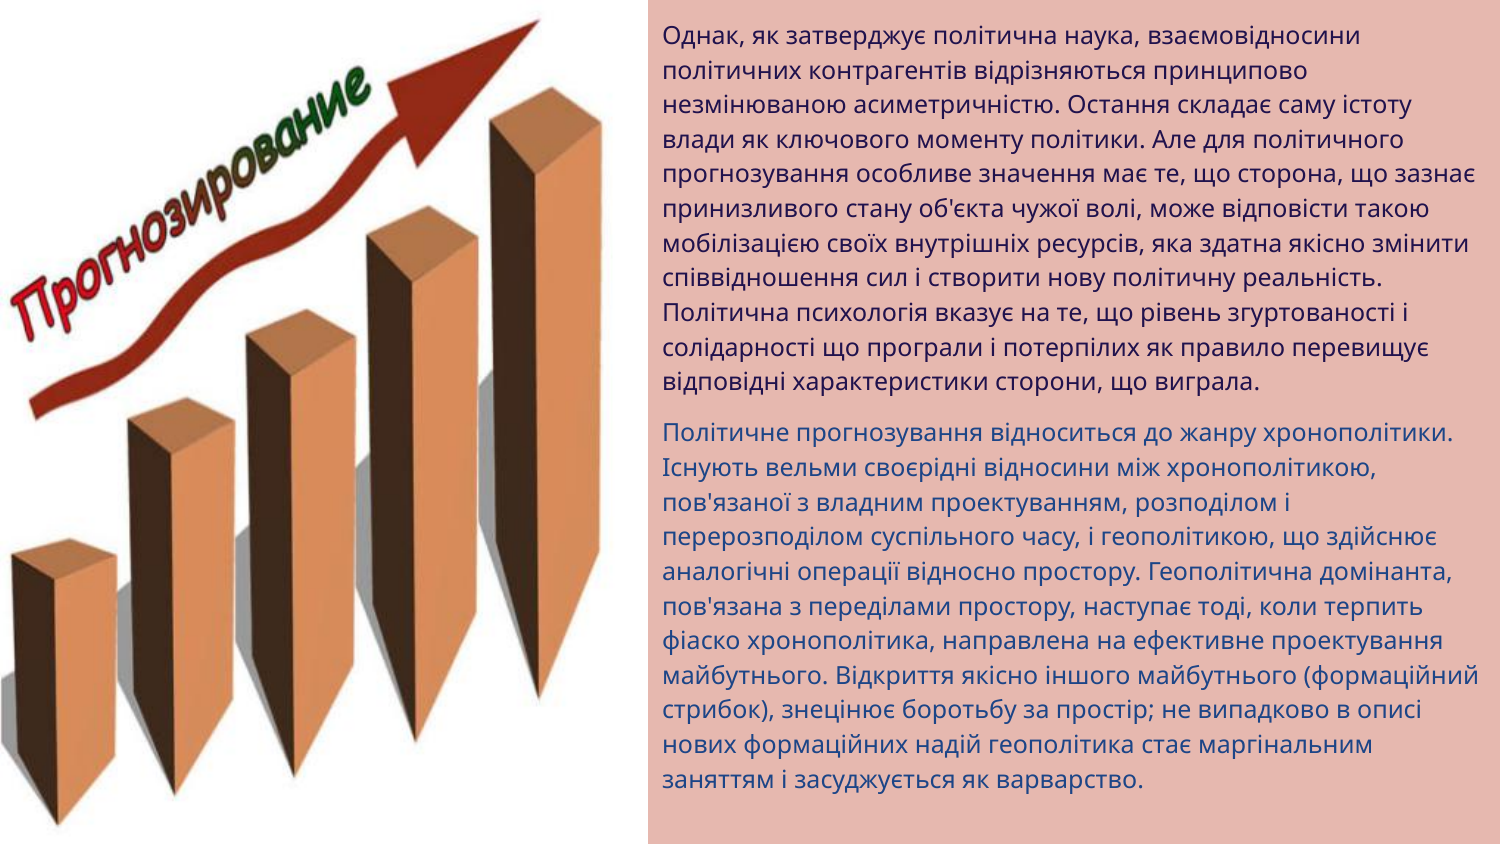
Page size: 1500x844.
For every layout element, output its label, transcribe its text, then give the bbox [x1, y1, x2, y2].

picture [0, 0, 648, 844]
list Однак, як затверджує політична наука, взаємовідносини політичних контрагентів відрізняються принципово незмінюваною асиметричністю. Остання складає саму істоту влади як ключового моменту політики. Але для політичного прогнозування особливе значення має те, що сторона, що зазнає принизливого стану об'єкта чужої волі, може відповісти такою мобілізацією своїх внутрішніх ресурсів, яка здатна якісно змінити співвідношення сил і створити нову політичну реальність. Політична психологія вказує на те, що рівень згуртованості і солідарності що програли і потерпілих як правило перевищує відповідні характеристики сторони, що виграла. Політичне прогнозування відноситься до жанру хронополітики. Існують вельми своєрідні відносини між хронополітикою, пов'язаної з владним проектуванням, розподілом і перерозподілом суспільного часу, і геополітикою, що здійснює аналогічні операції відносно простору. Геополітична домінанта, пов'язана з переділами простору, наступає тоді, коли терпить фіаско хронополітика, направлена на ефективне проектування майбутнього. Відкриття якісно іншого майбутнього (формаційний стрибок), знецінює боротьбу за простір; не випадково в описі нових формаційних надій геополітика стає маргінальним заняттям і засуджується як варварство. [648, 0, 1500, 844]
